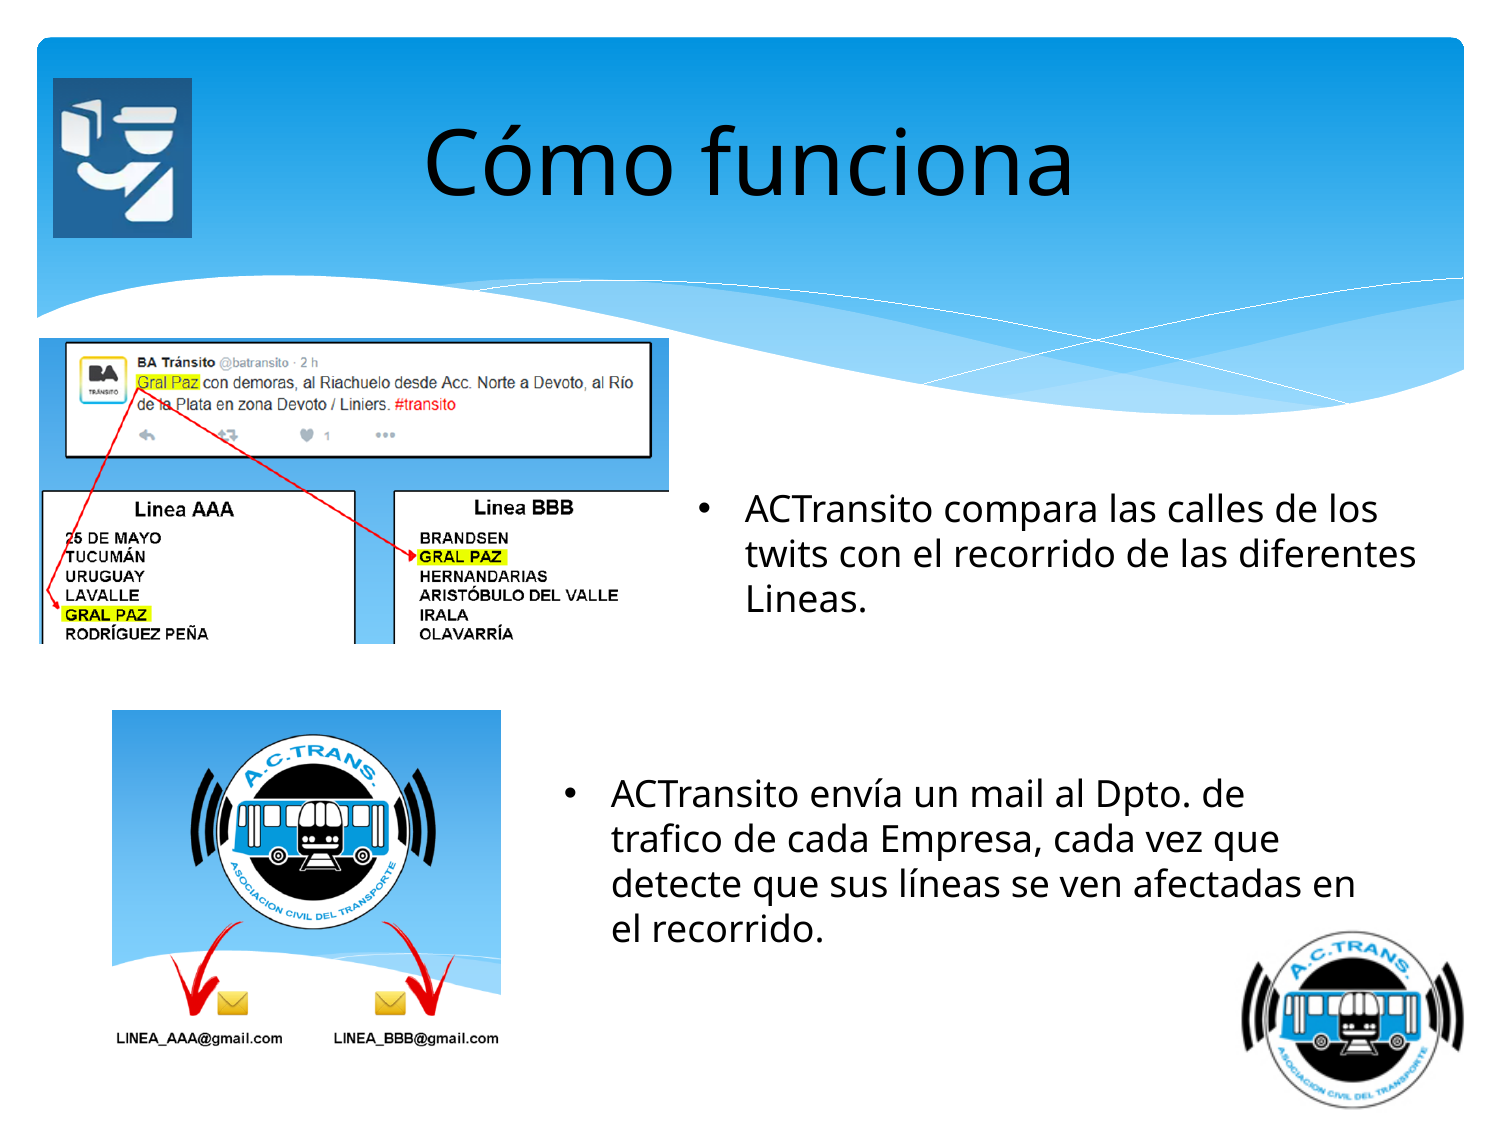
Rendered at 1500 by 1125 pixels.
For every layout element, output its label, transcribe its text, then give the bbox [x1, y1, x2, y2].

title Cómo funciona [75, 55, 1425, 261]
text_box ACTransito compara las calles de los twits con el recorrido de las diferentes Lineas. [683, 477, 1440, 628]
picture [1234, 927, 1472, 1113]
picture [111, 710, 501, 1050]
picture [39, 337, 669, 644]
text_box ACTransito envía un mail al Dpto. de trafico de cada Empresa, cada vez que detecte que sus líneas se ven afectadas en el recorrido. [549, 762, 1376, 958]
picture [52, 79, 192, 239]
